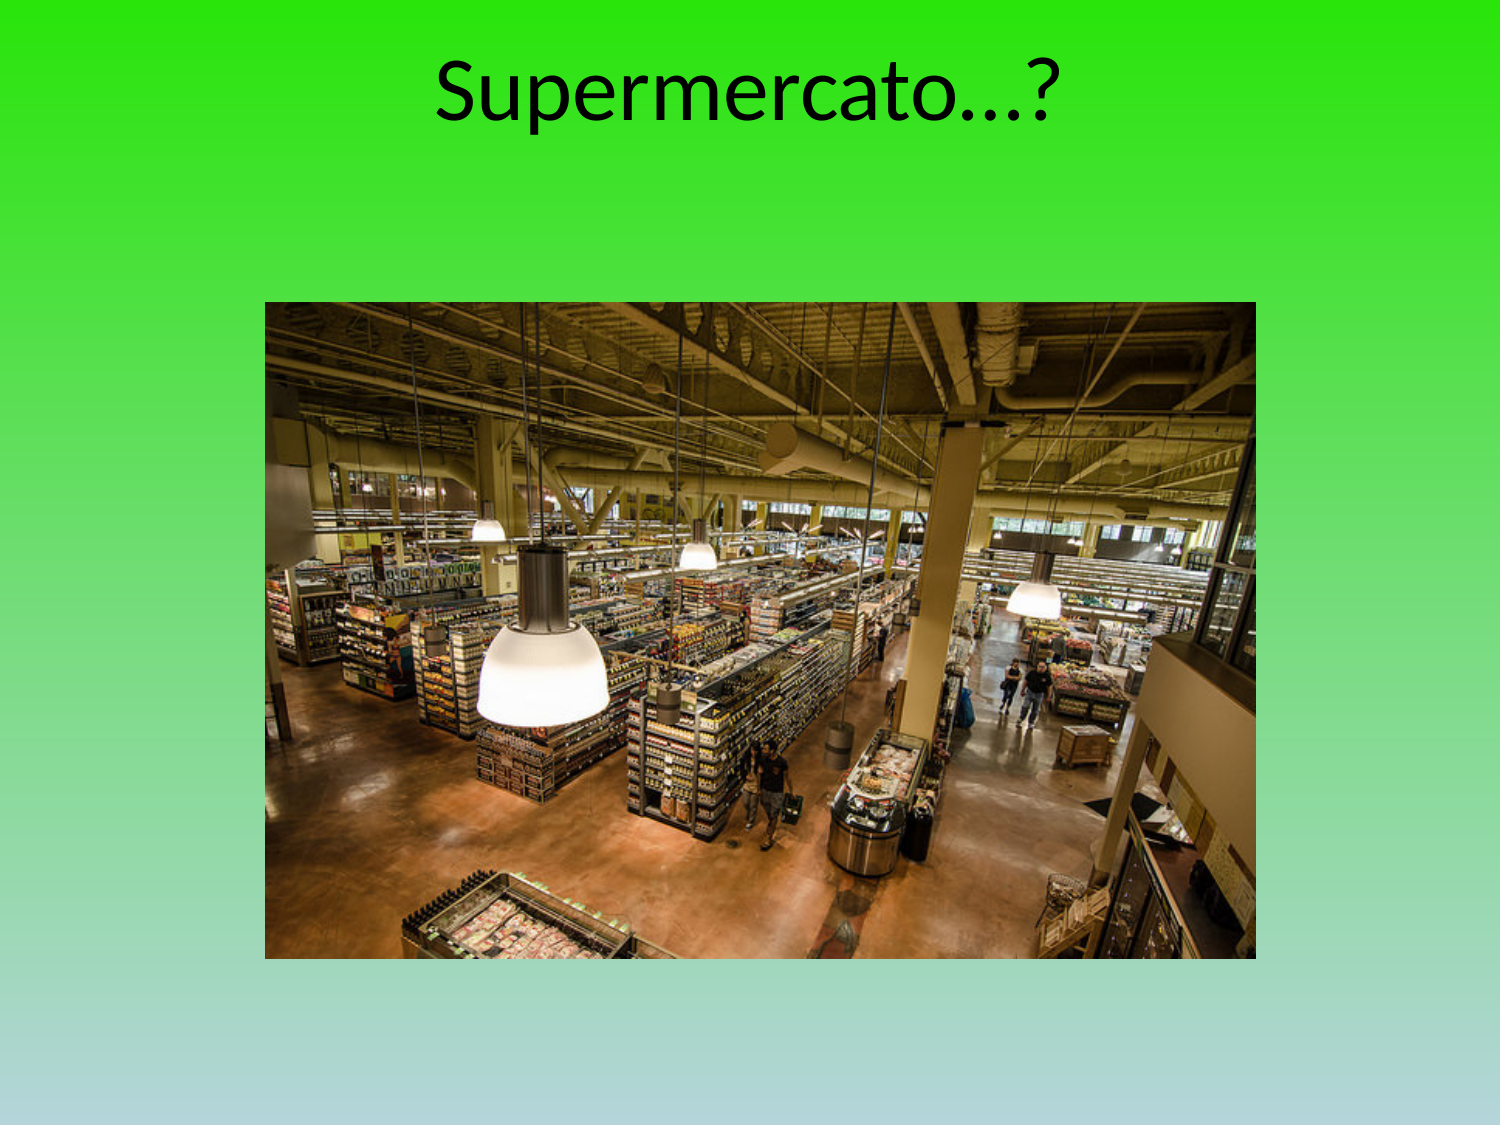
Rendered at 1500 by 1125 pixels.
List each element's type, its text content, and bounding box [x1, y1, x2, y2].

title Supermercato…? [75, 45, 1425, 233]
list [265, 302, 1257, 960]
